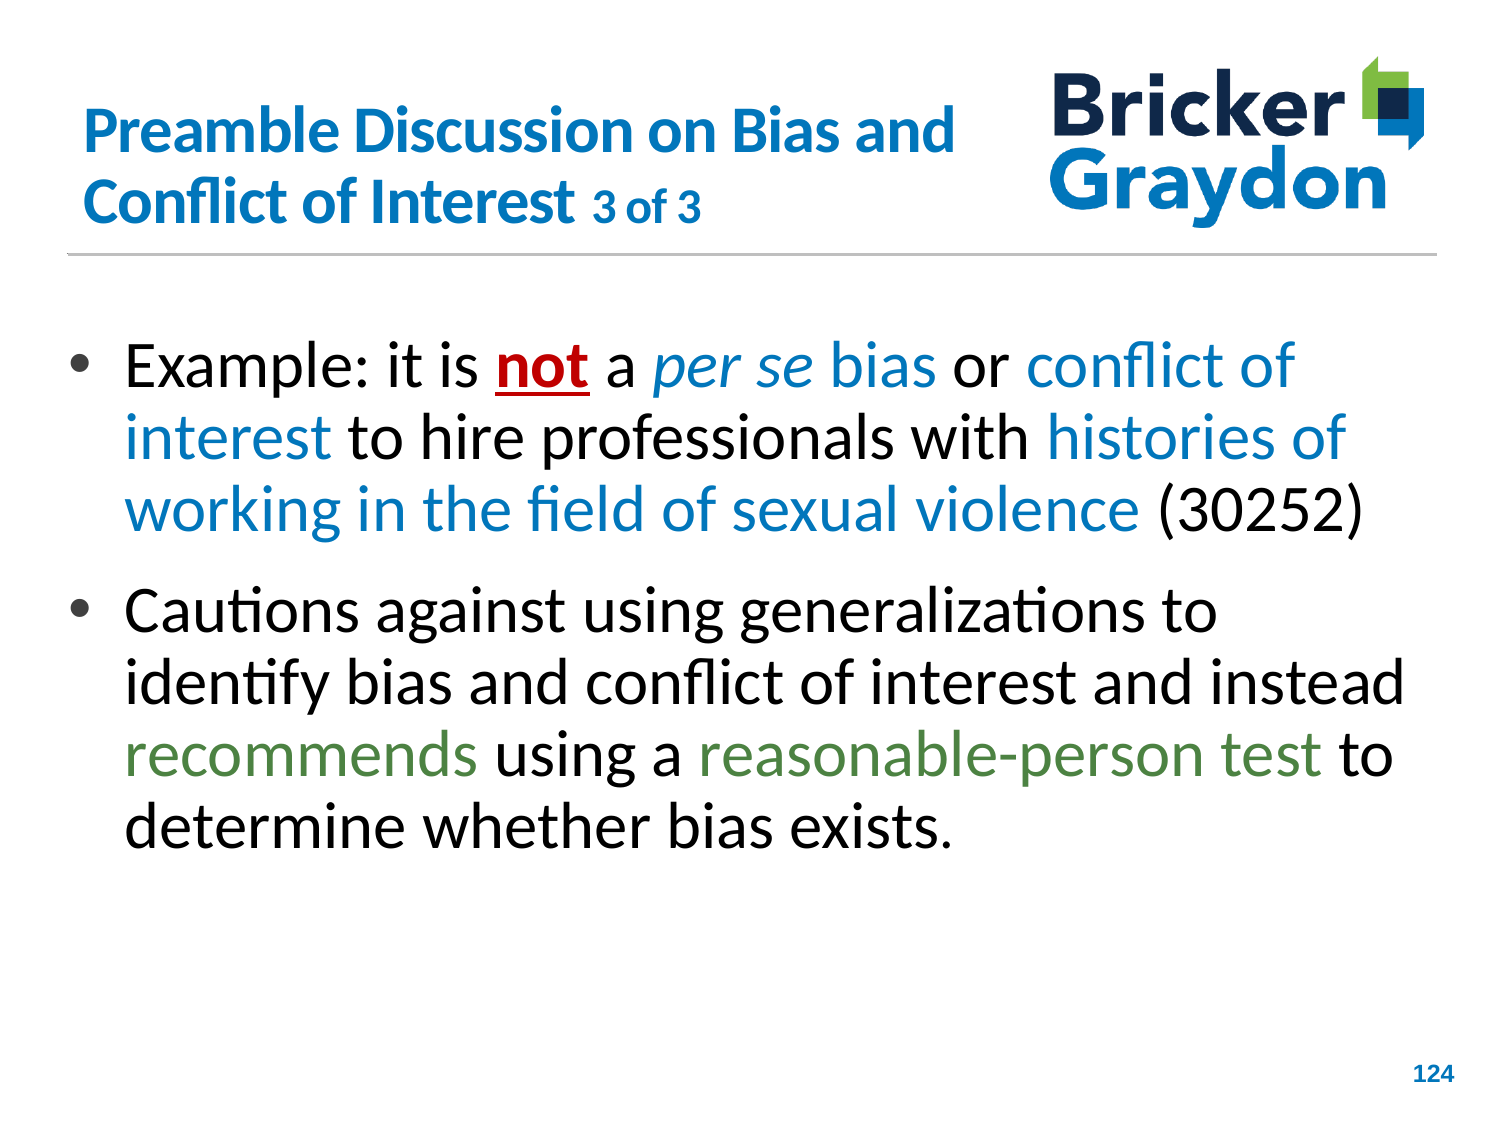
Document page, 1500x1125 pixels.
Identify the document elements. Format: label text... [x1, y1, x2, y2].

picture [1050, 56, 1424, 228]
slide_number 124 [1387, 1042, 1470, 1103]
title Preamble Discussion on Bias and Conflict of Interest 3 of 3 [68, 87, 1025, 244]
list Example: it is not a per se bias or conflict of interest to hire professionals with histories of working in the field of sexual violence (30252) Cautions against using generalizations to identify bias and conflict of interest and instead recommends using a reasonable-person test to determine whether bias exists. [68, 322, 1437, 1046]
